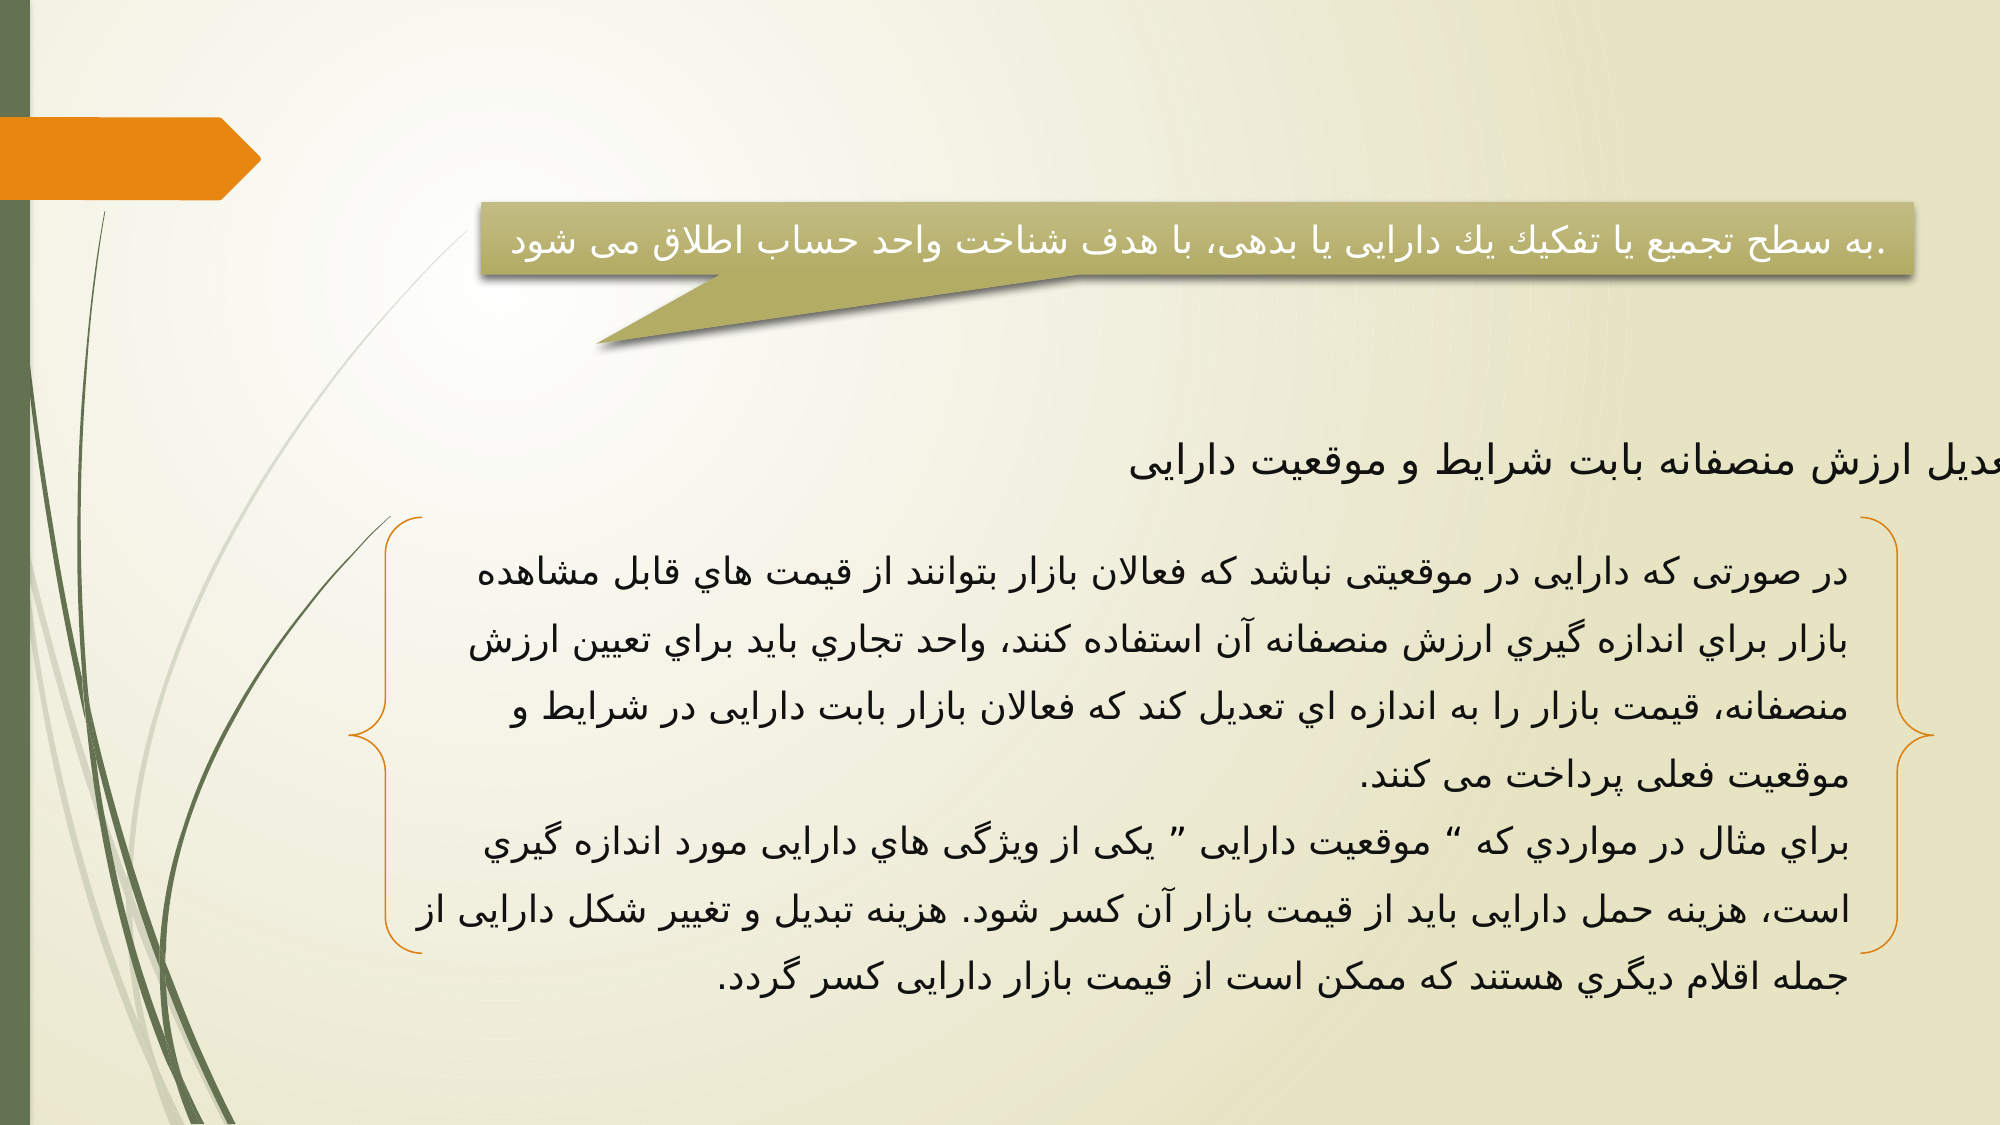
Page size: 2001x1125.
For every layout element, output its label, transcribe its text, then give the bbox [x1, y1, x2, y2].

text_box در صورتی كه دارايی در موقعيتی نباشد كه فعالان بازار بتوانند از قيمت هاي قابل مشاهده بازار براي اندازه گيري ارزش منصفانه آن استفاده كنند، واحد تجاري بايد براي تعيين ارزش منصفانه، قيمت بازار را به اندازه اي تعديل كند كه فعالان بازار بابت دارايی در شرايط و موقعيت فعلی پرداخت می كنند. براي مثال در مواردي كه “ موقعيت دارايی ” يكی از ويژگی هاي دارايی مورد اندازه گيري است، هزينه حمل دارايی بايد از قيمت بازار آن كسر شود. هزينه تبديل و تغییر شكل دارايی از جمله اقلام ديگري هستند كه ممكن است از قيمت بازار دارايی كسر گردد. [384, 923, 1866, 1005]
text_box تعديل ارزش منصفانه بابت شرايط و موقعیت دارايی [1113, 425, 2000, 491]
text_box به سطح تجميع يا تفكيك يك دارايی يا بدهی، با هدف شناخت واحد حساب اطلاق می شود. [481, 201, 1915, 344]
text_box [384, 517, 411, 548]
text_box [348, 516, 1935, 954]
text_box [443, 177, 1888, 275]
